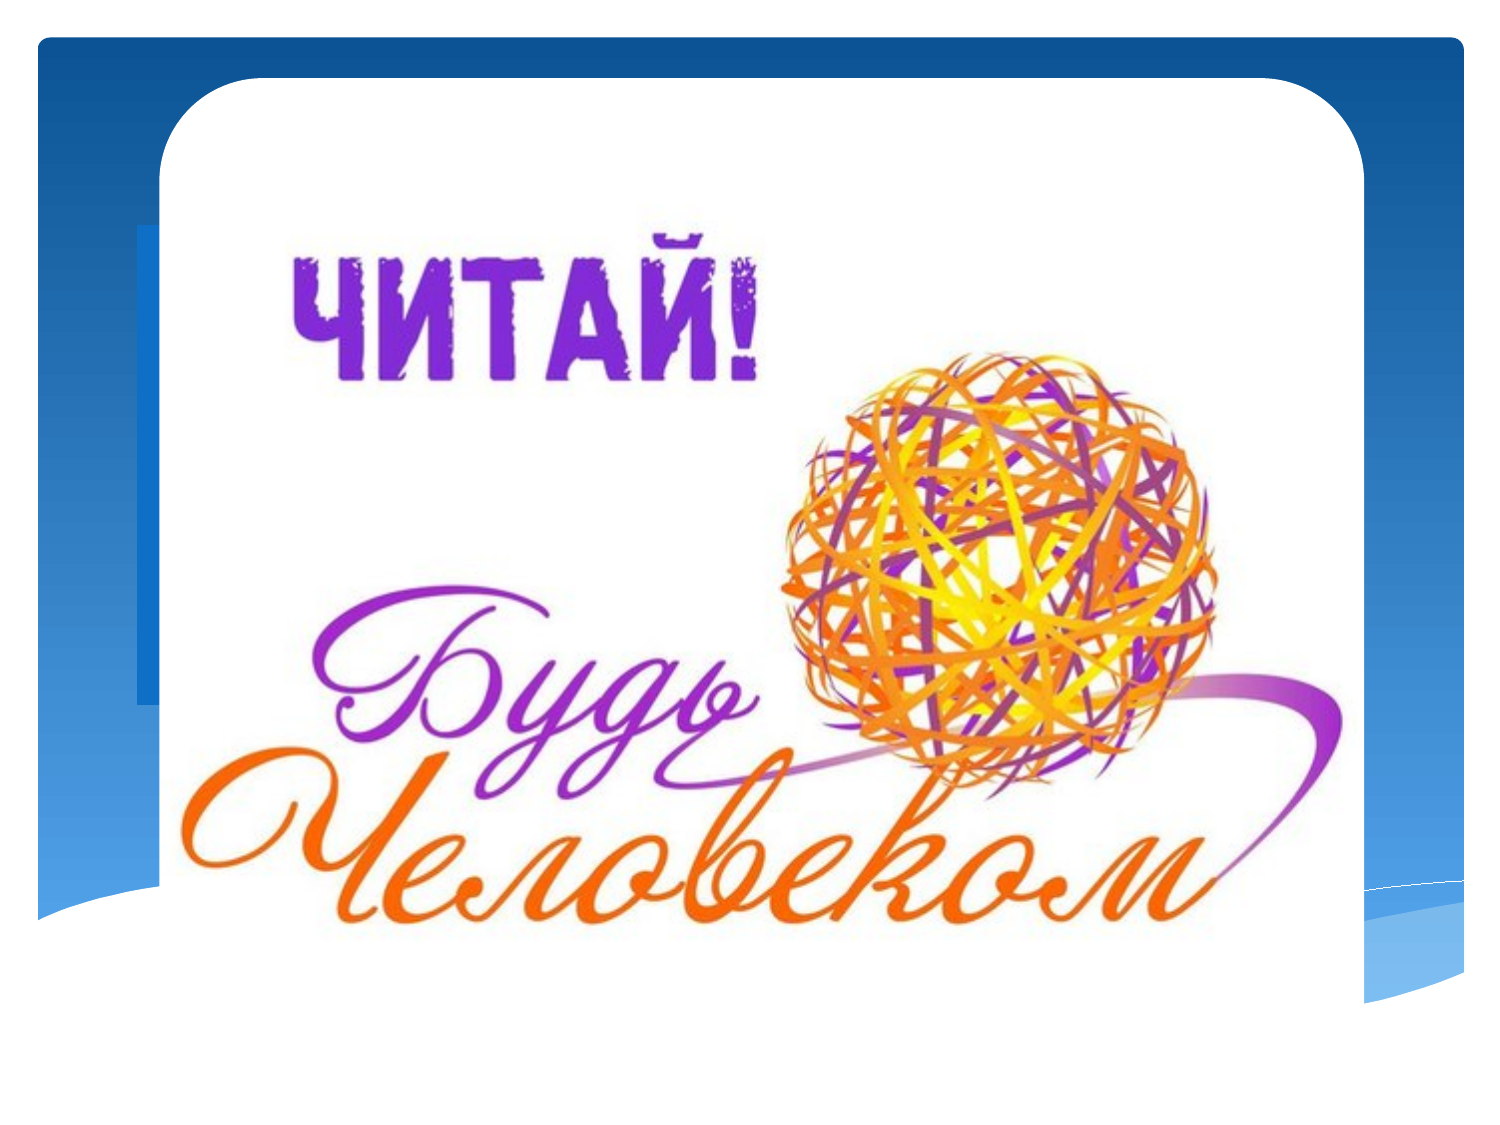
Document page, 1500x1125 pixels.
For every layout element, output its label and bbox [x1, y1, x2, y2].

picture [137, 77, 1365, 1125]
